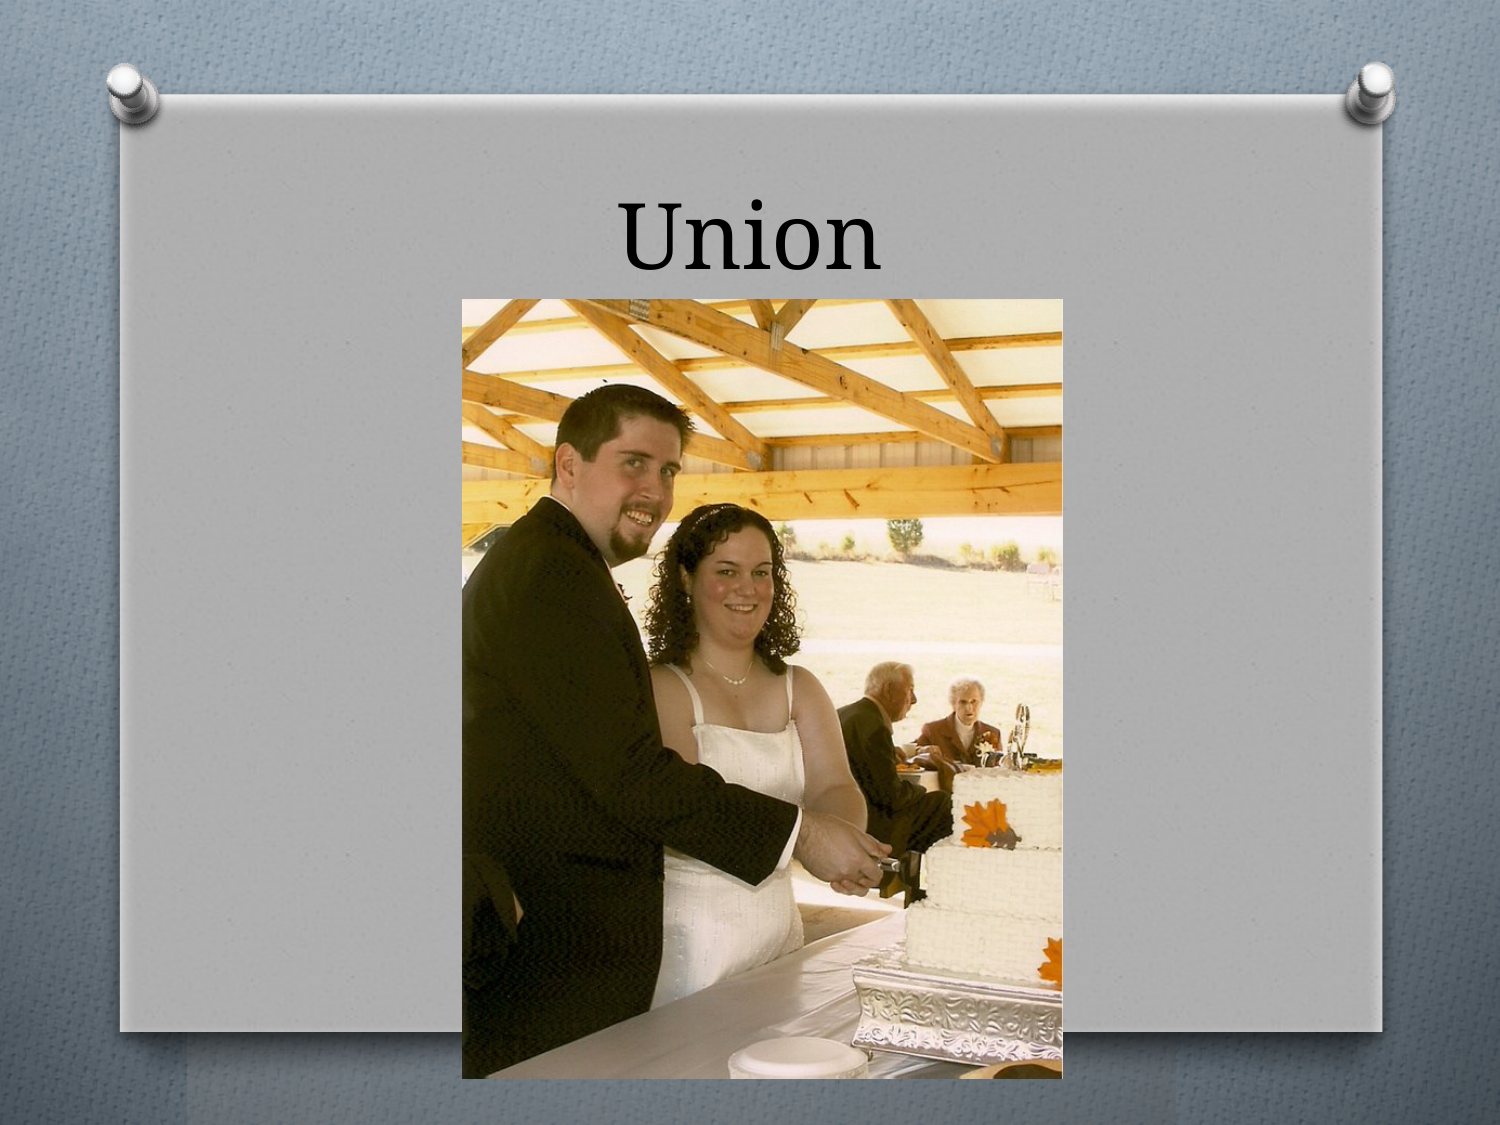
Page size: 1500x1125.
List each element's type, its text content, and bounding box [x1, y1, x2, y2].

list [462, 299, 1063, 1079]
picture [75, 29, 198, 153]
title Union [179, 134, 1323, 332]
picture [1317, 35, 1439, 156]
